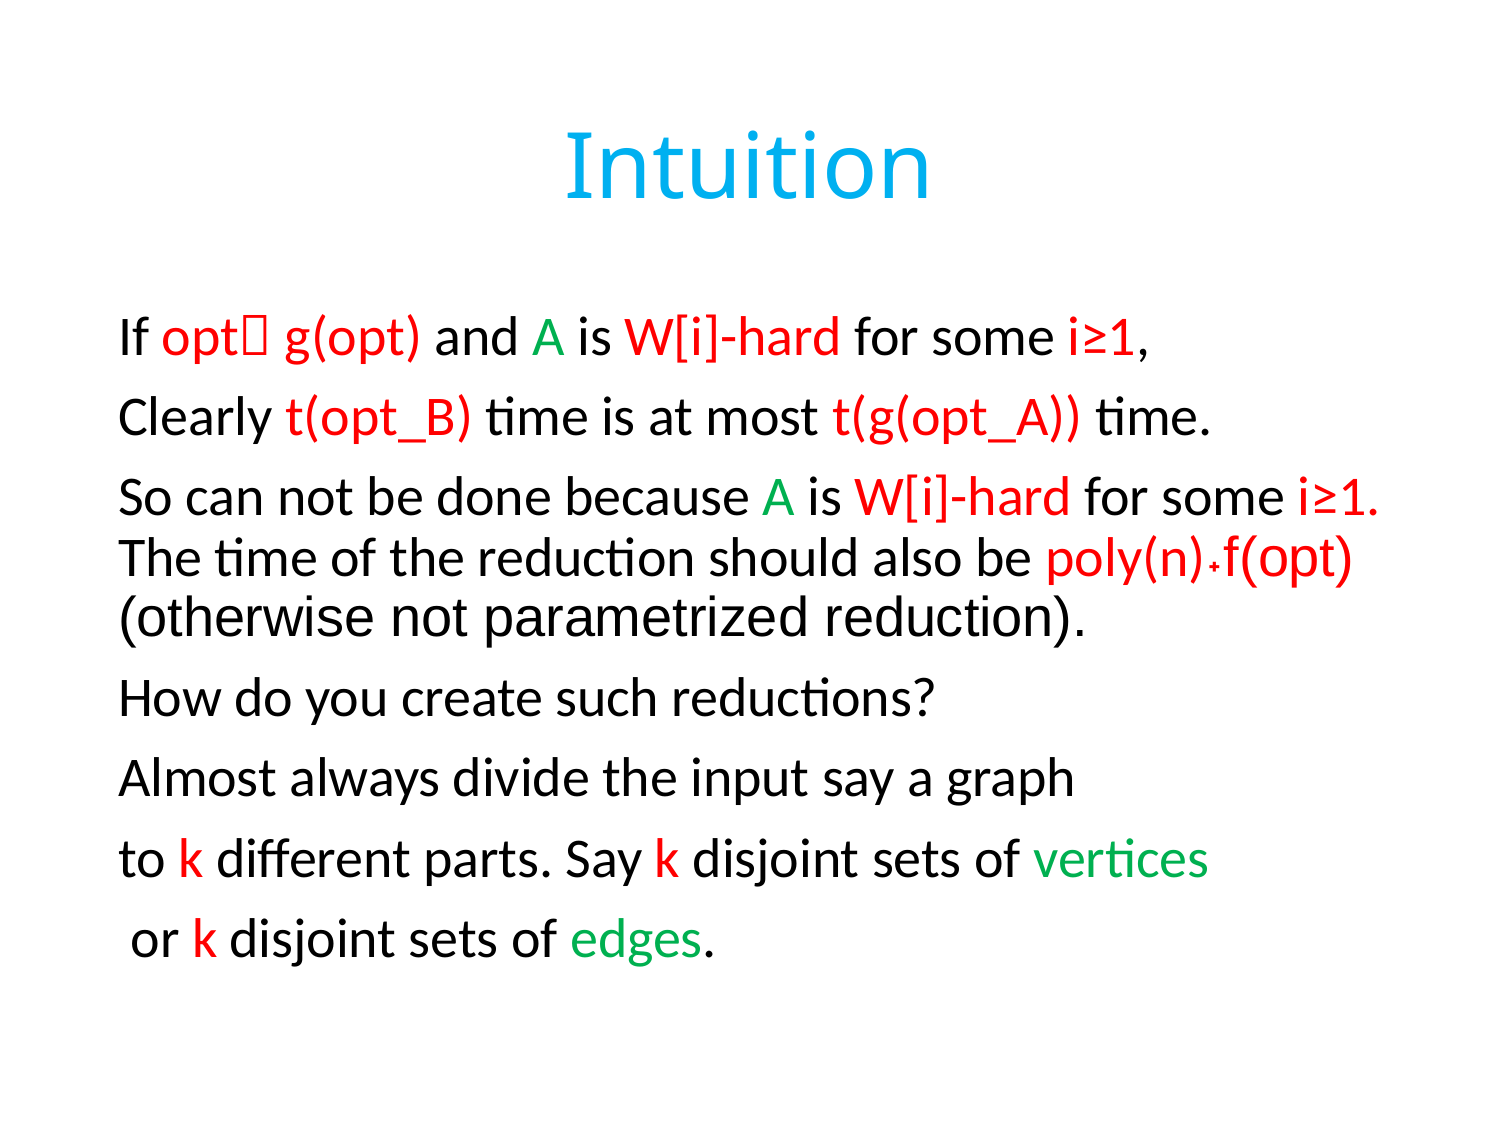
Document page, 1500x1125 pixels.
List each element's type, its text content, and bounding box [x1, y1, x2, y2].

title Intuition [103, 59, 1397, 278]
list If opt g(opt) and A is W[i]-hard for some i≥1, Clearly t(opt_B) time is at most t(g(opt_A)) time. So can not be done because A is W[i]-hard for some i≥1. The time of the reduction should also be poly(n)˖f(opt) (otherwise not parametrized reduction). How do you create such reductions? Almost always divide the input say a graph to k different parts. Say k disjoint sets of vertices or k disjoint sets of edges. [103, 299, 1397, 1014]
